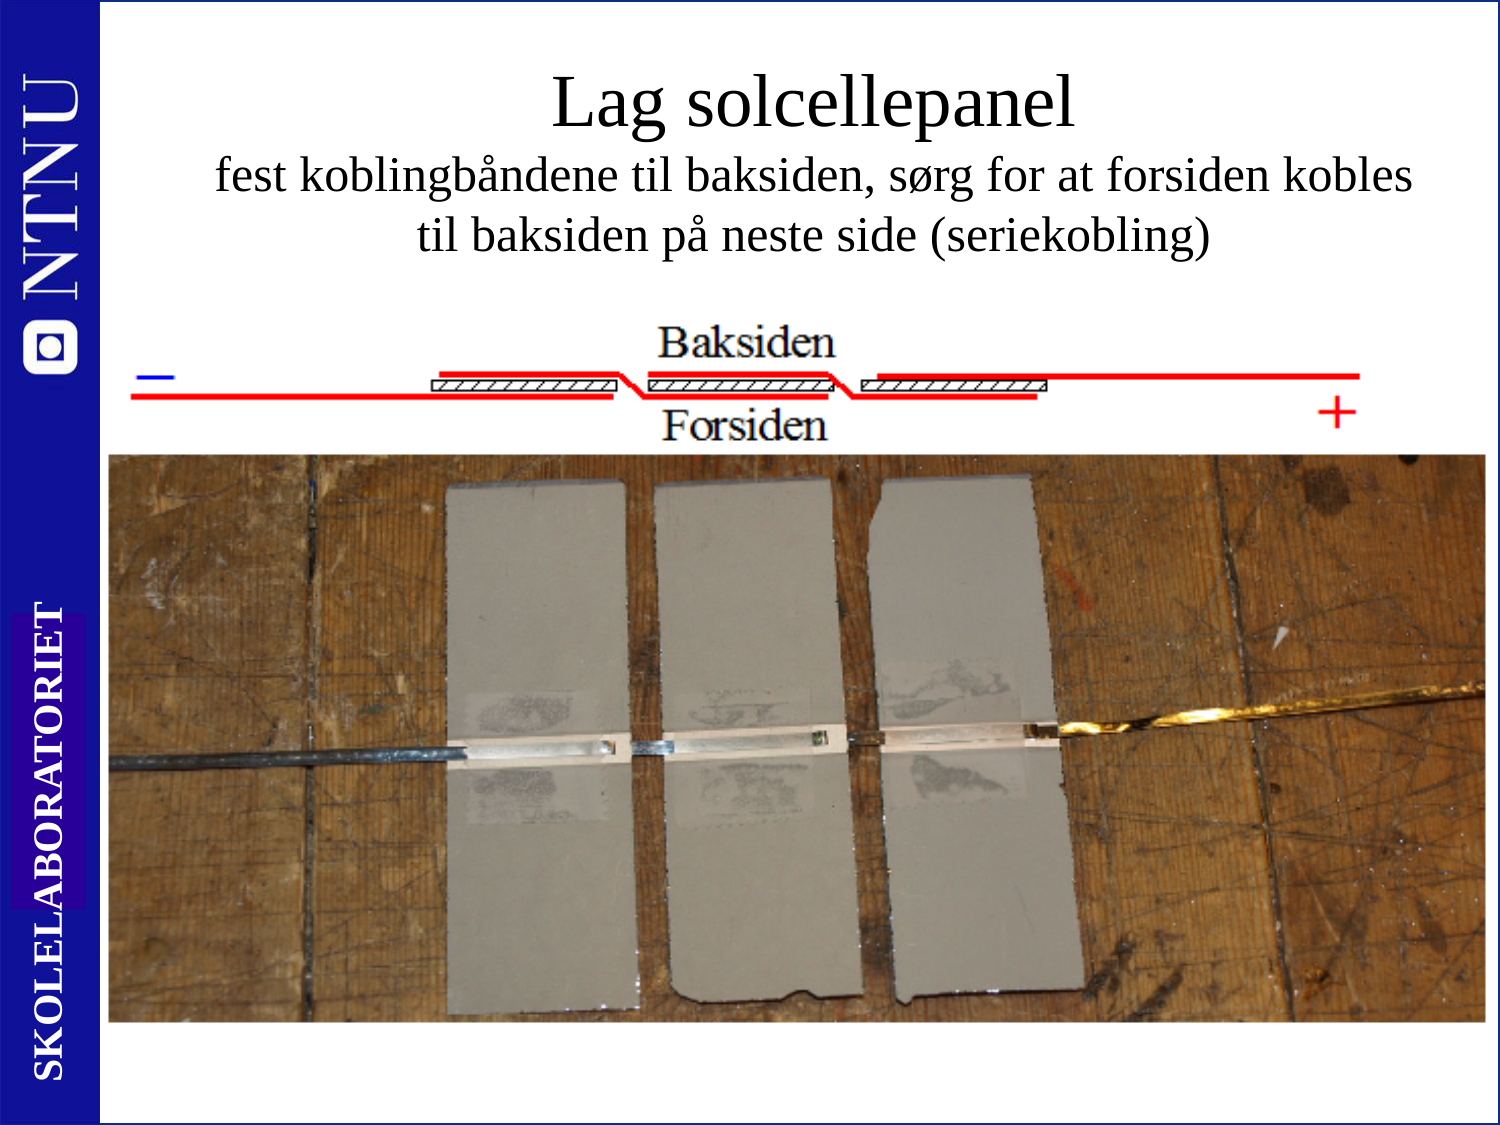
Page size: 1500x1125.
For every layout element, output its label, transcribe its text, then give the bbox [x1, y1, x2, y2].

title Lag solcellepanel fest koblingbåndene til baksiden, sørg for at forsiden kobles til baksiden på neste side (seriekobling) [176, 36, 1452, 276]
picture [103, 305, 1490, 1025]
picture [0, 0, 100, 1125]
